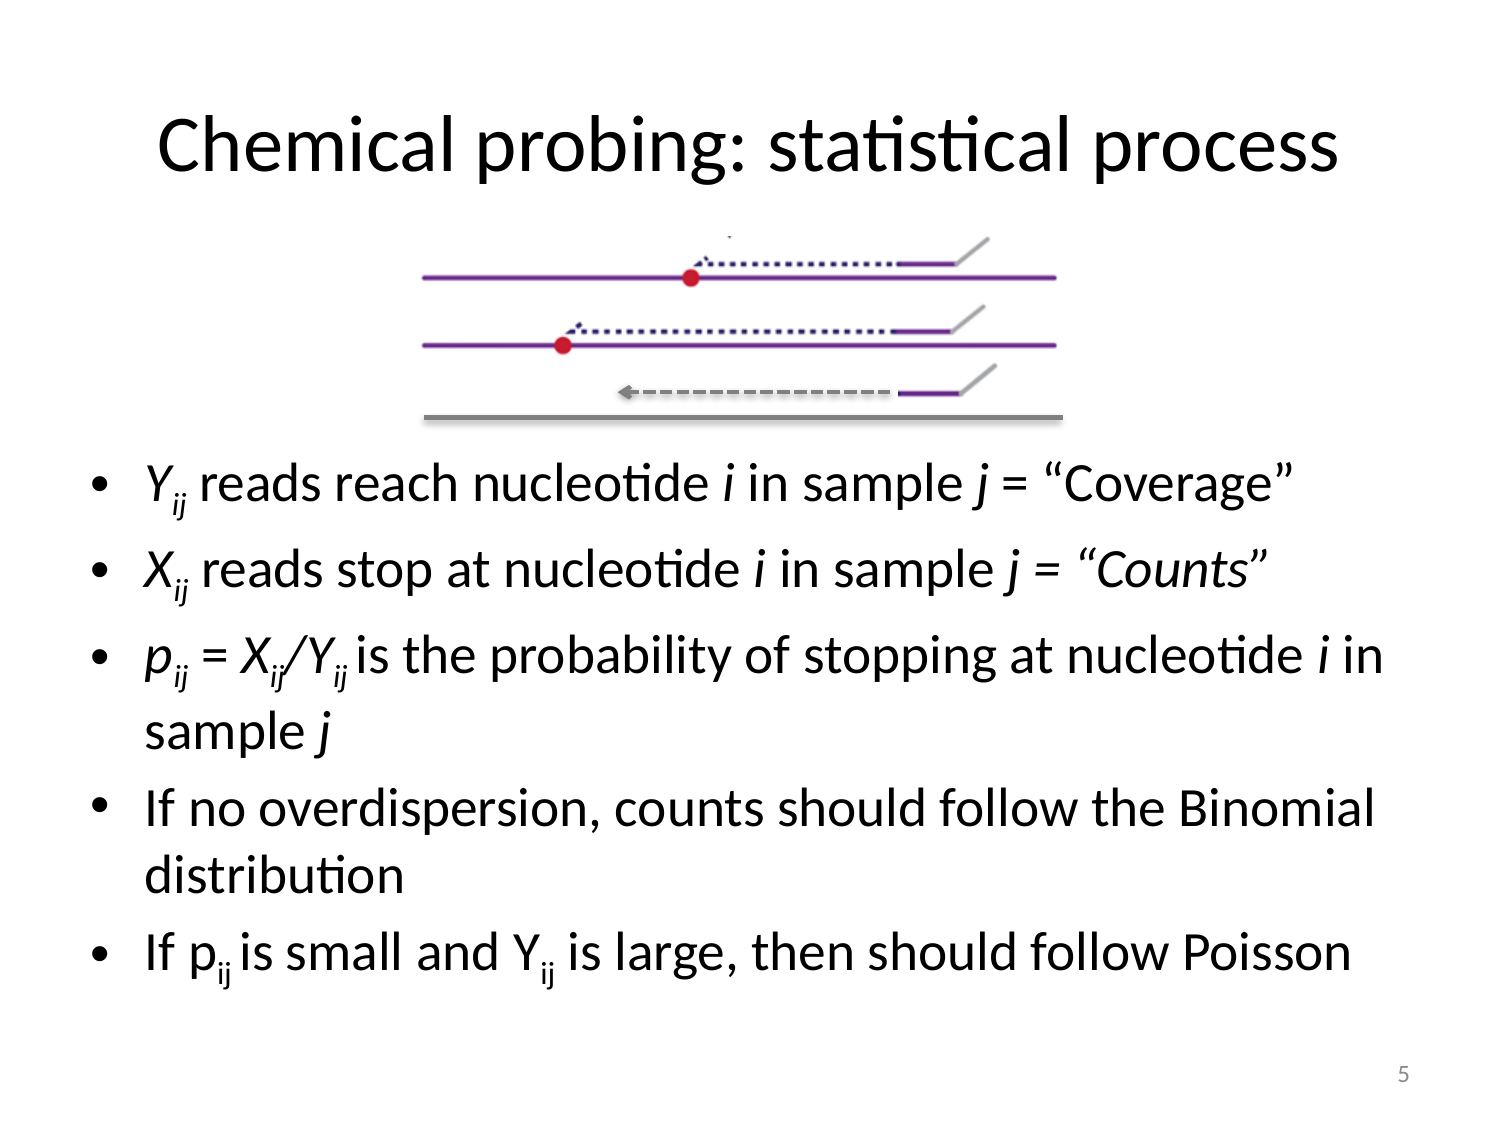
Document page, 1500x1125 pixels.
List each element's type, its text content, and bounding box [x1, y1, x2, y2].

title Chemical probing: statistical process [75, 45, 1425, 233]
list Yij reads reach nucleotide i in sample j = “Coverage” Xij reads stop at nucleotide i in sample j = “Counts” pij = Xij/Yij is the probability of stopping at nucleotide i in sample j If no overdispersion, counts should follow the Binomial distribution If pij is small and Yij is large, then should follow Poisson [75, 438, 1425, 1005]
picture [390, 236, 1103, 403]
slide_number 5 [1074, 1042, 1425, 1103]
